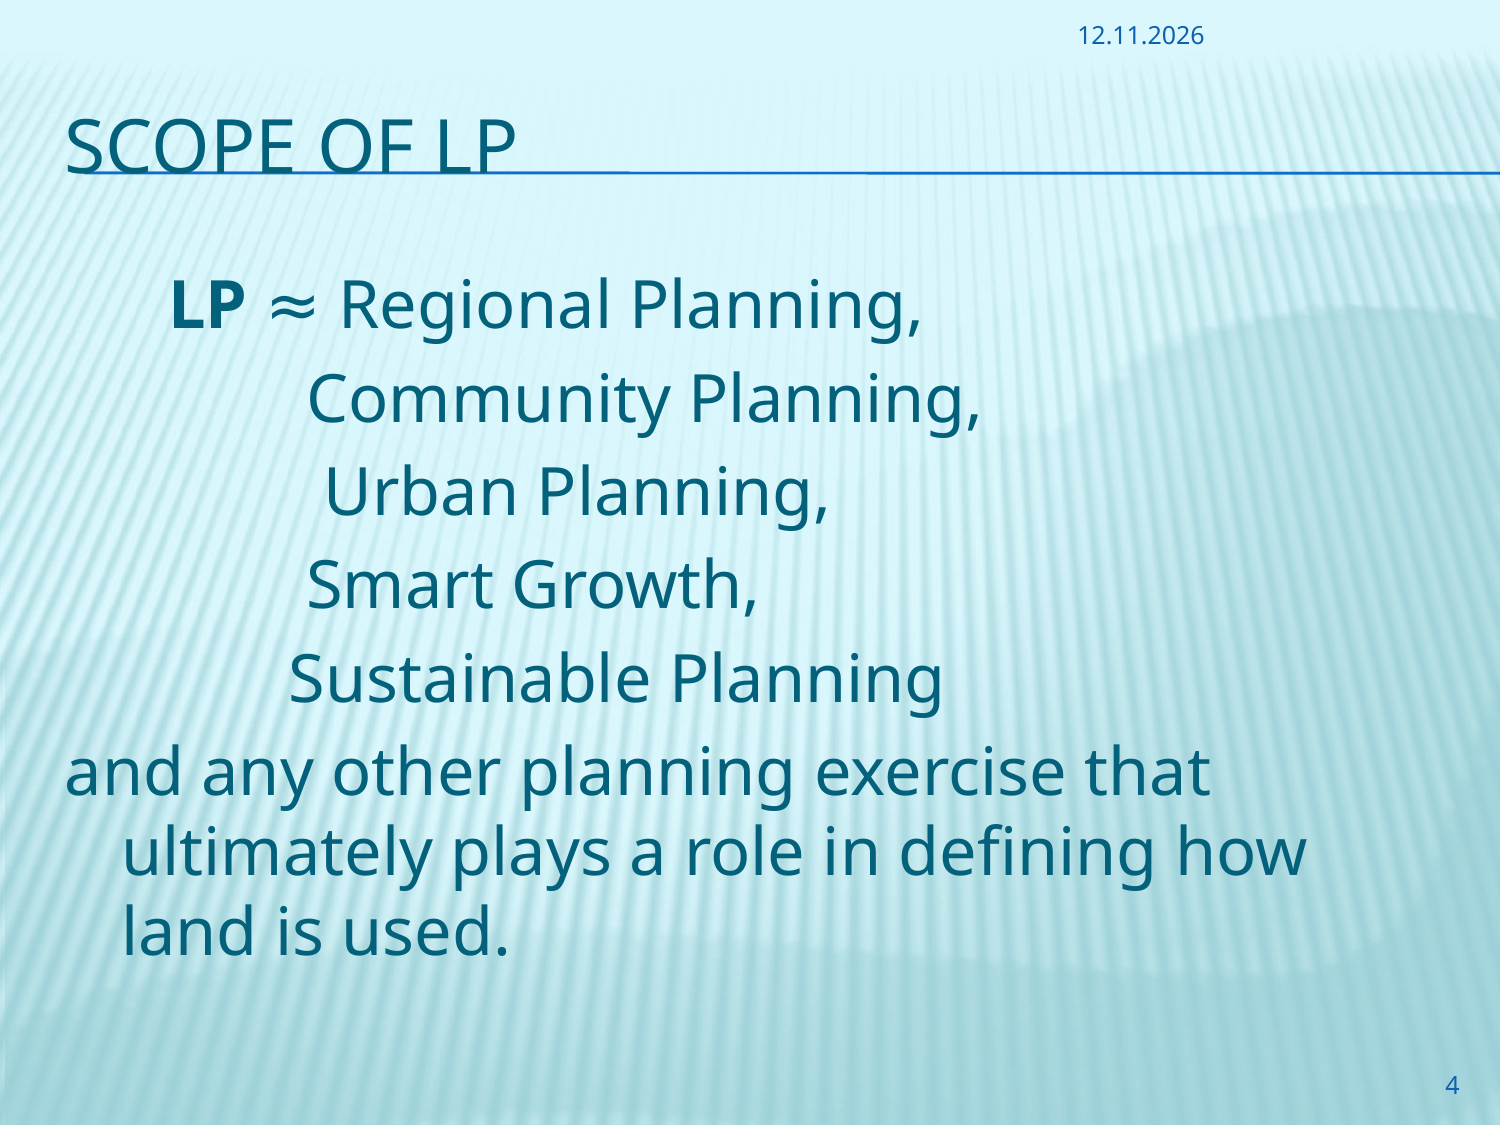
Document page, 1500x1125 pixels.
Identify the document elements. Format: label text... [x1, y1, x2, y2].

list LP ≈ Regional Planning, Community Planning, Urban Planning, Smart Growth, Sustainable Planning and any other planning exercise that ultimately plays a role in defining how land is used. [50, 254, 1475, 998]
slide_number 4 [1350, 1061, 1475, 1103]
title Scope of lp [50, 75, 1475, 213]
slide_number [1062, 12, 1475, 60]
